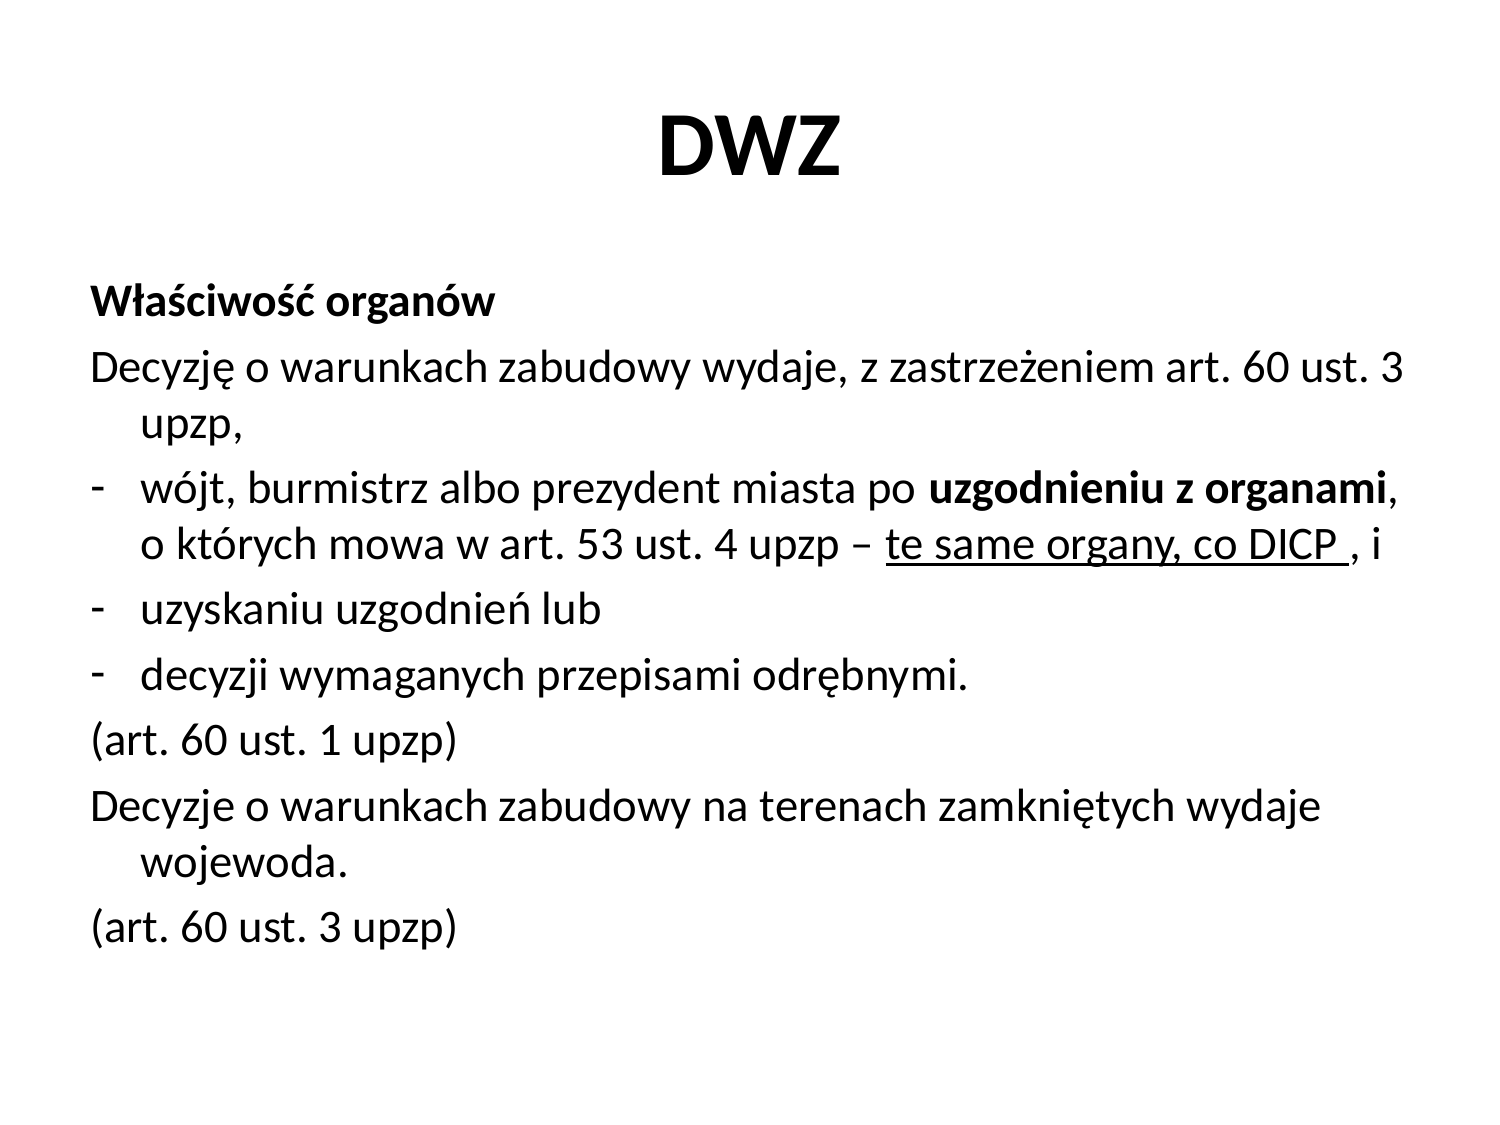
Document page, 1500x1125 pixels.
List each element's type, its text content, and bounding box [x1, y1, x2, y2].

list Właściwość organów Decyzję o warunkach zabudowy wydaje, z zastrzeżeniem art. 60 ust. 3 upzp, wójt, burmistrz albo prezydent miasta po uzgodnieniu z organami, o których mowa w art. 53 ust. 4 upzp – te same organy, co DICP , i uzyskaniu uzgodnień lub decyzji wymaganych przepisami odrębnymi. (art. 60 ust. 1 upzp) Decyzje o warunkach zabudowy na terenach zamkniętych wydaje wojewoda. (art. 60 ust. 3 upzp) [75, 262, 1425, 1005]
title DWZ [75, 45, 1425, 233]
